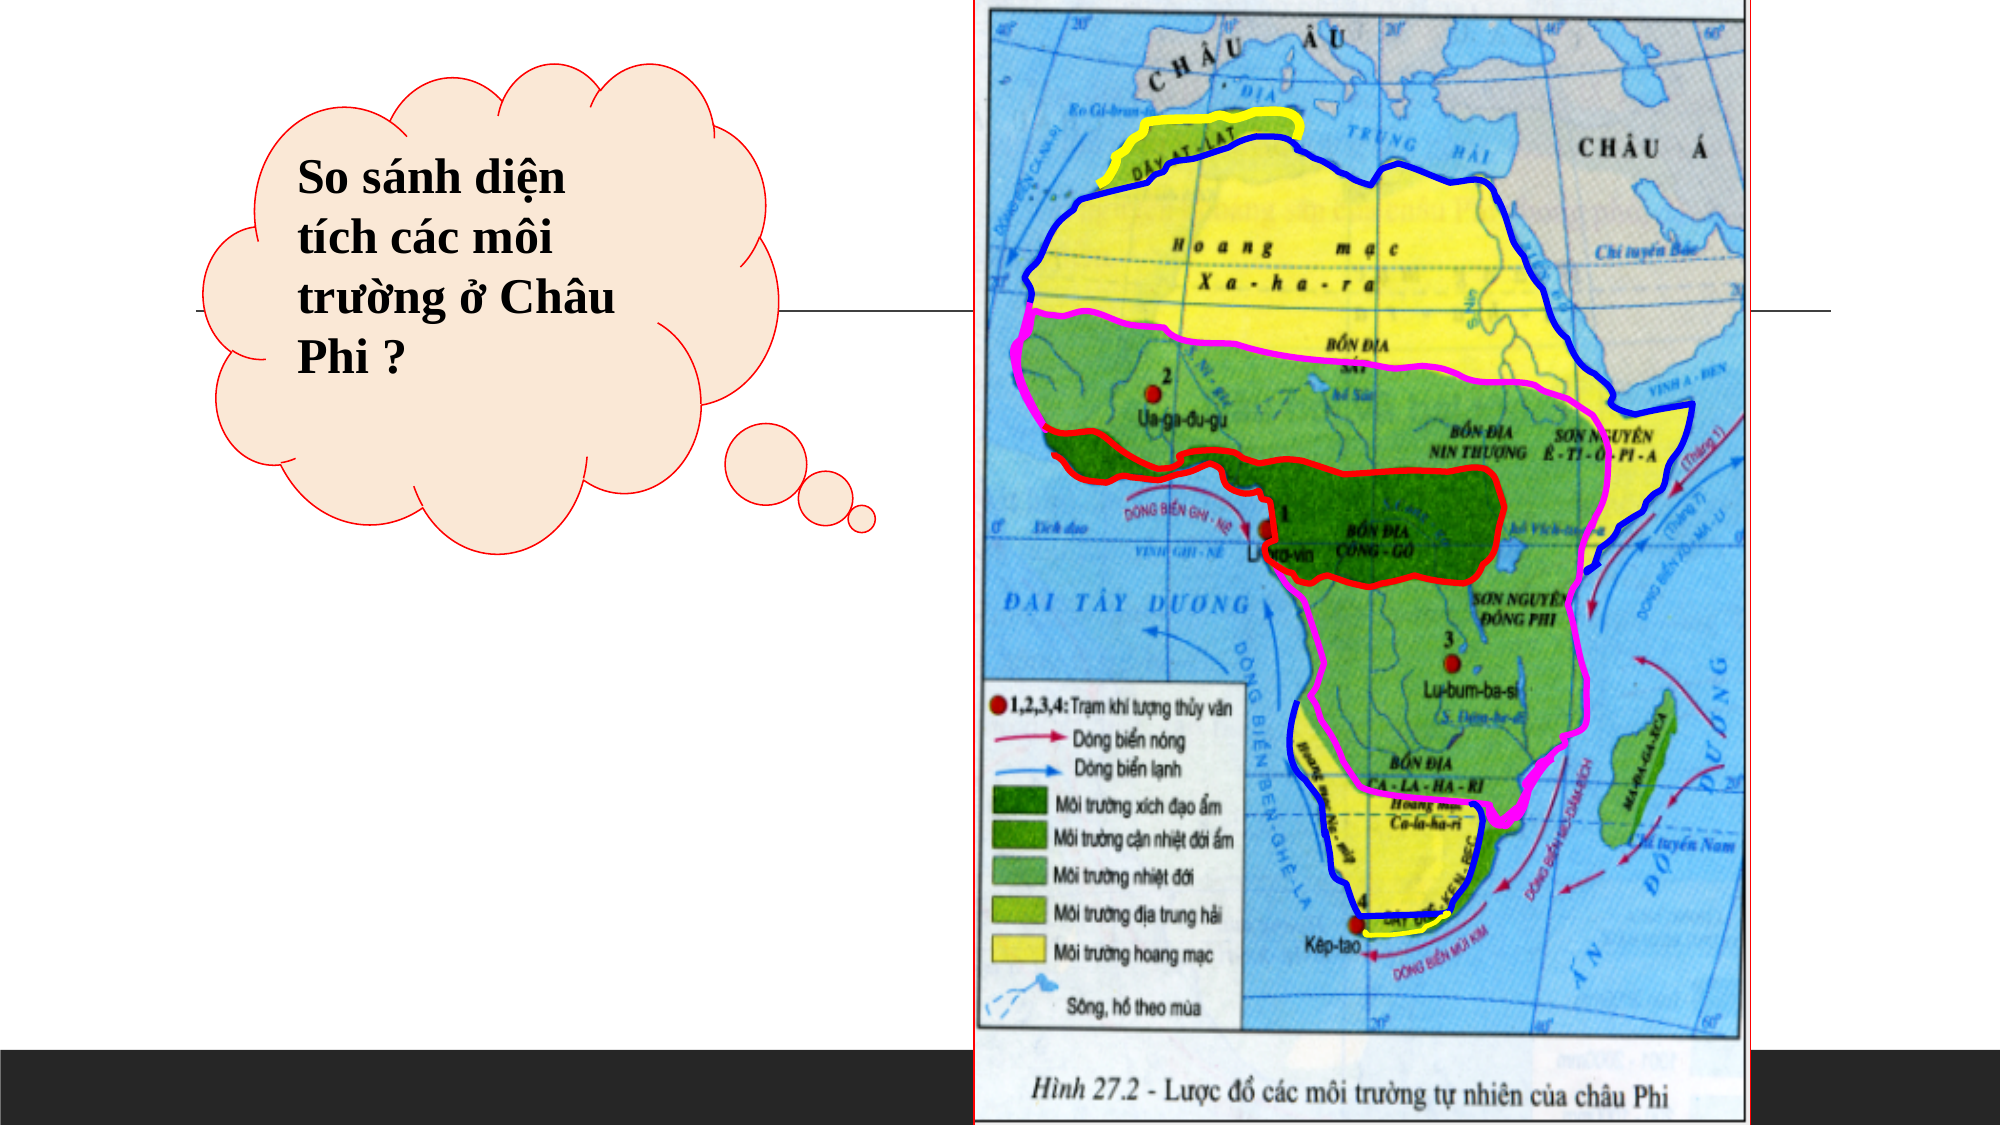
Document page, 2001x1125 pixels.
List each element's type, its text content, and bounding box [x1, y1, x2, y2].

picture [974, 0, 1751, 1125]
text_box So sánh diện tích các môi trường ở Châu Phi ? [202, 64, 779, 555]
text_box So sánh diện tích các môi trường ở Châu Phi ? [725, 423, 876, 533]
